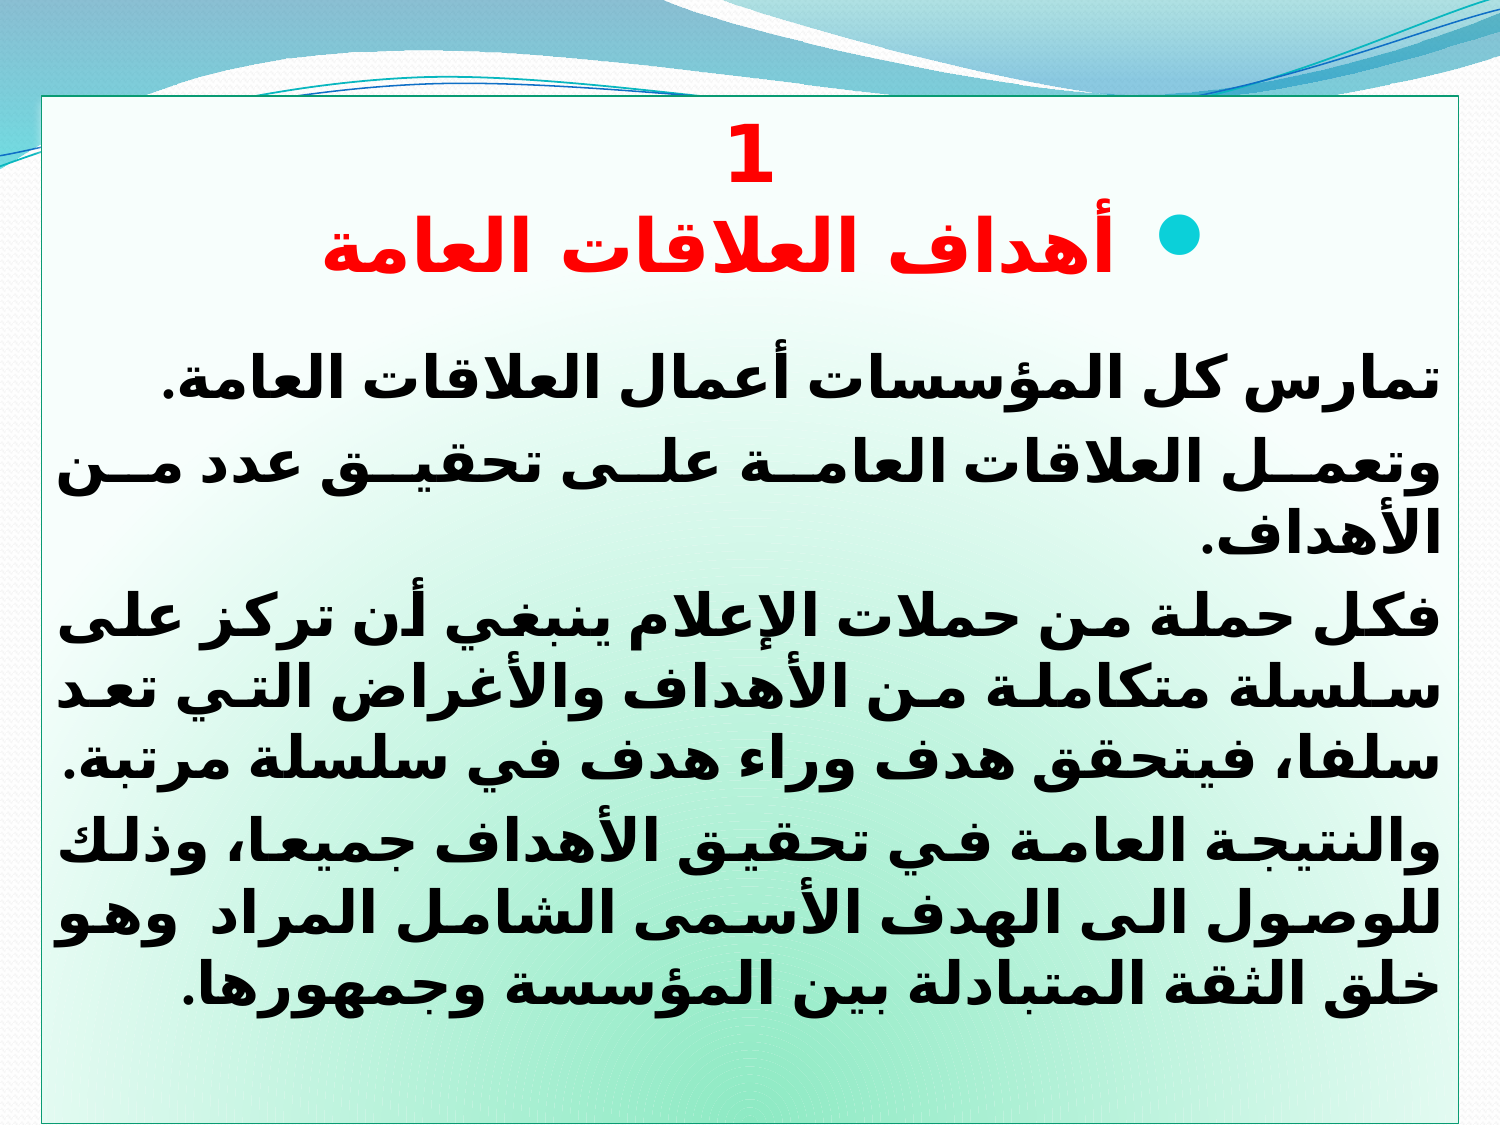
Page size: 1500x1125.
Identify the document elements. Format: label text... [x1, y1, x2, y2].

list 1 أهداف العلاقات العامة تمارس كل المؤسسات أعمال العلاقات العامة. وتعمل العلاقات العامة على تحقيق عدد من الأهداف. فكل حملة من حملات الإعلام ينبغي أن تركز على سلسلة متكاملة من الأهداف والأغراض التي تعد سلفا، فيتحقق هدف وراء هدف في سلسلة مرتبة. والنتيجة العامة في تحقيق الأهداف جميعا، وذلك للوصول الى الهدف الأسمى الشامل المراد وهو خلق الثقة المتبادلة بين المؤسسة وجمهورها. [41, 95, 1459, 1124]
